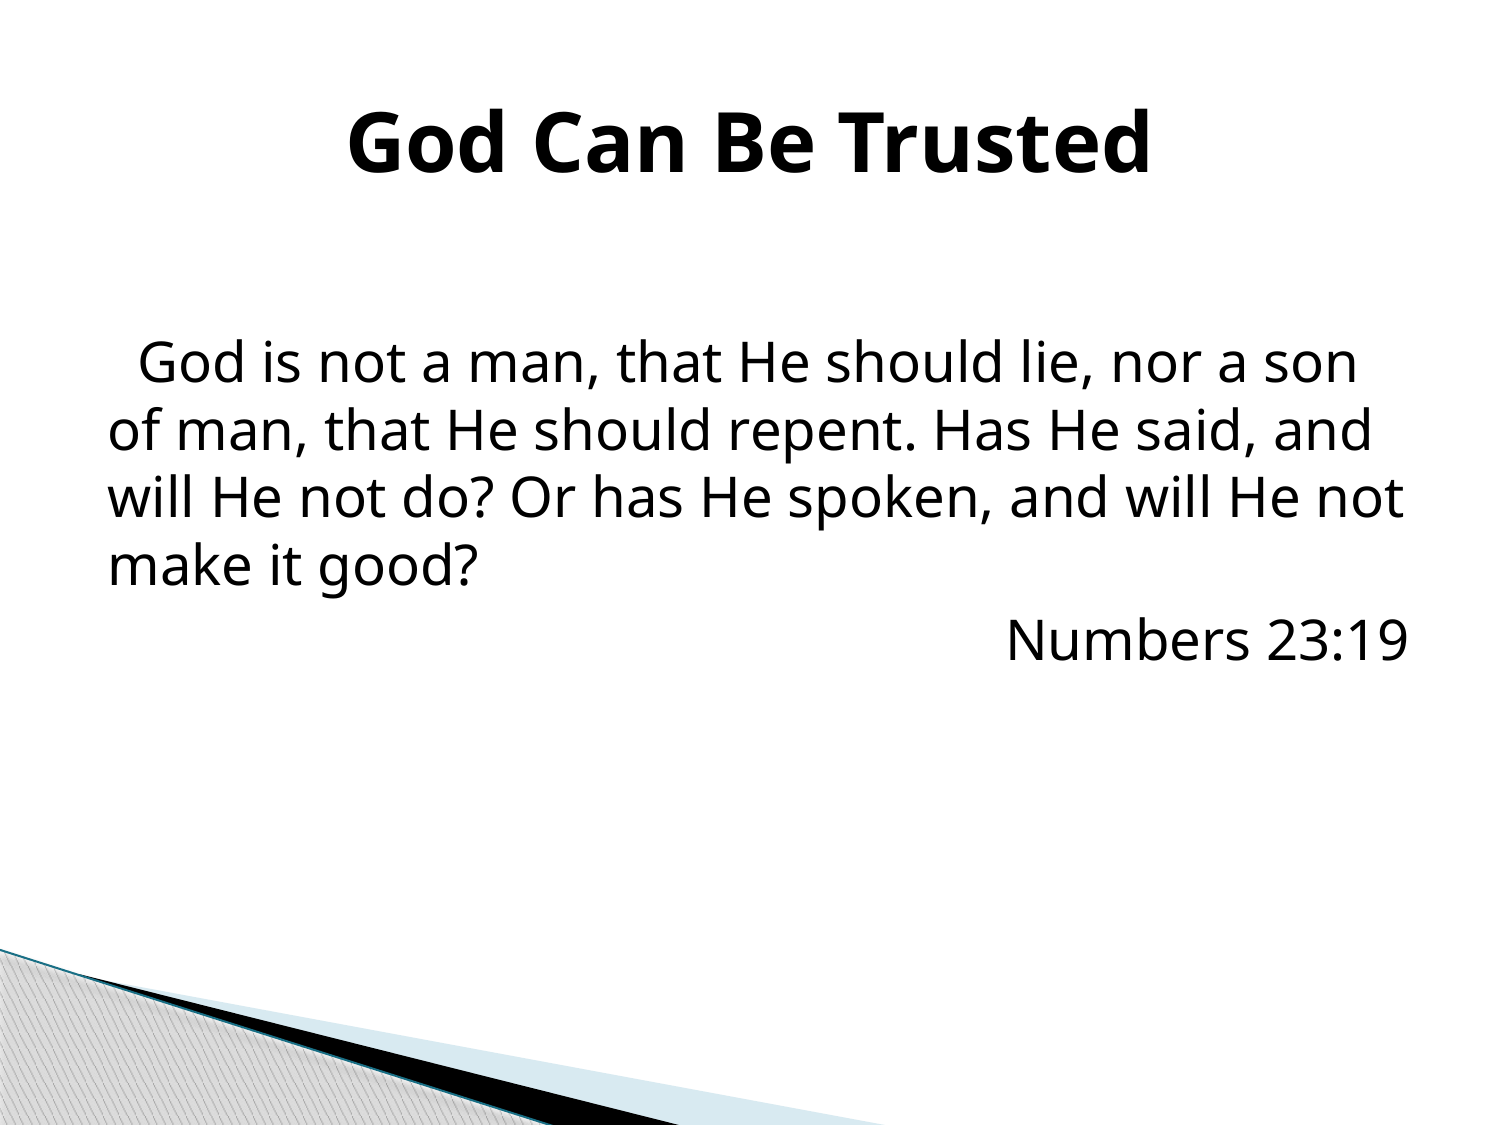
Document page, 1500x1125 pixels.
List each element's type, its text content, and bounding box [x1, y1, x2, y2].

list God is not a man, that He should lie, nor a son of man, that He should repent. Has He said, and will He not do? Or has He spoken, and will He not make it good? Numbers 23:19 [75, 243, 1425, 986]
title God Can Be Trusted [75, 45, 1425, 233]
